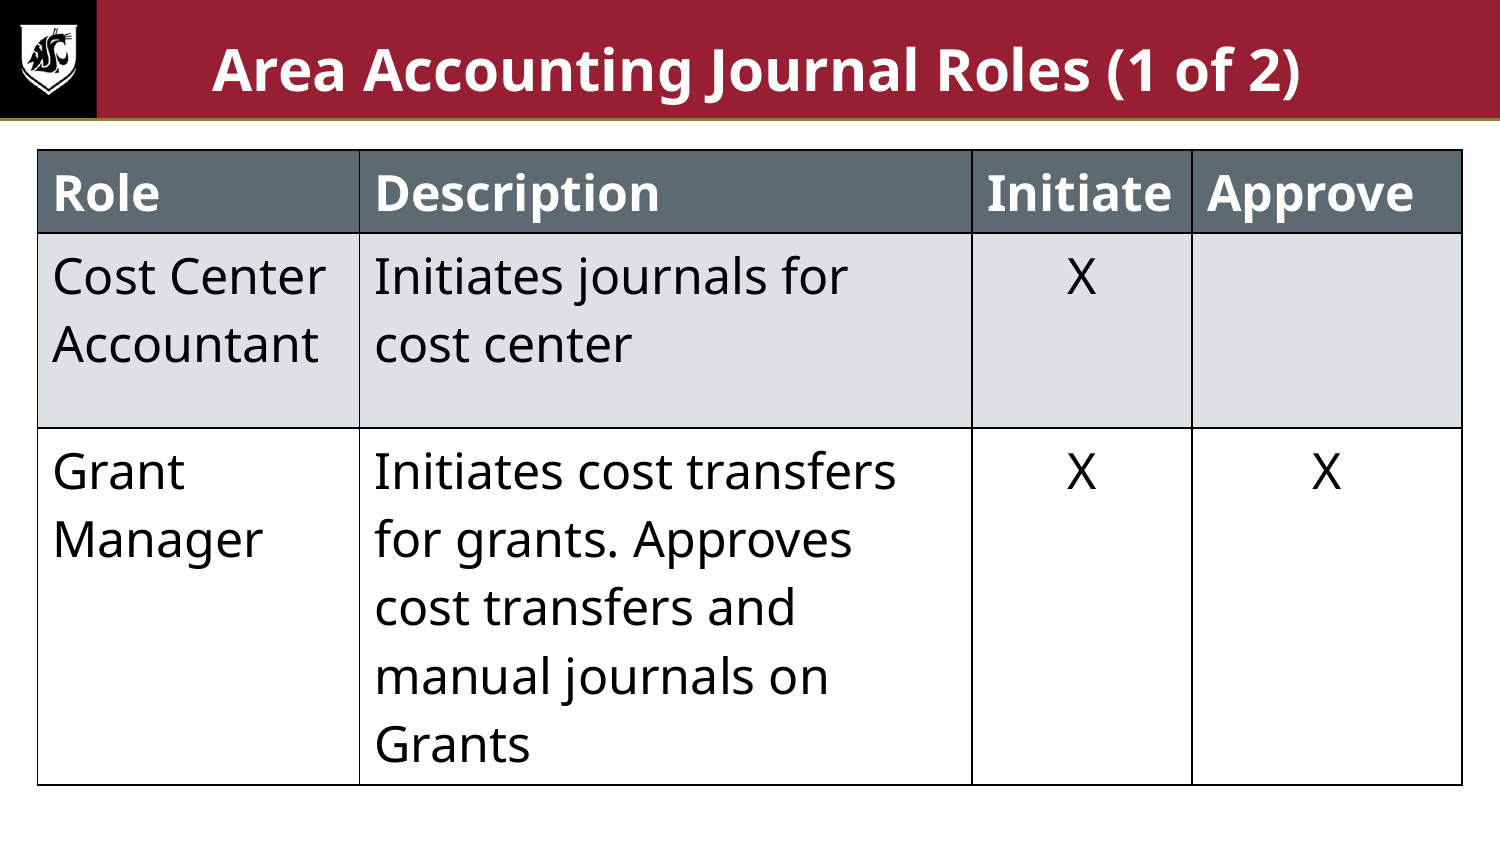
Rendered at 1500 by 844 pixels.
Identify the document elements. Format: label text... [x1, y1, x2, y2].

table_cell X [973, 429, 1191, 784]
table_cell Grant Manager [38, 429, 359, 784]
picture [0, 0, 97, 118]
table_cell Cost Center Accountant [38, 234, 359, 427]
table_cell X [1193, 429, 1461, 784]
table_header Initiate [973, 151, 1191, 232]
table_cell Initiates journals for cost center [360, 234, 971, 427]
table_header Role [38, 151, 359, 232]
table_header Description [360, 151, 971, 232]
table_header Approve [1193, 151, 1461, 232]
table_cell [1193, 234, 1461, 427]
table_cell Initiates cost transfers for grants. Approves cost transfers and manual journals on Grants [360, 429, 971, 784]
table_cell X [973, 234, 1191, 427]
title Area Accounting Journal Roles (1 of 2) [39, 32, 1491, 112]
